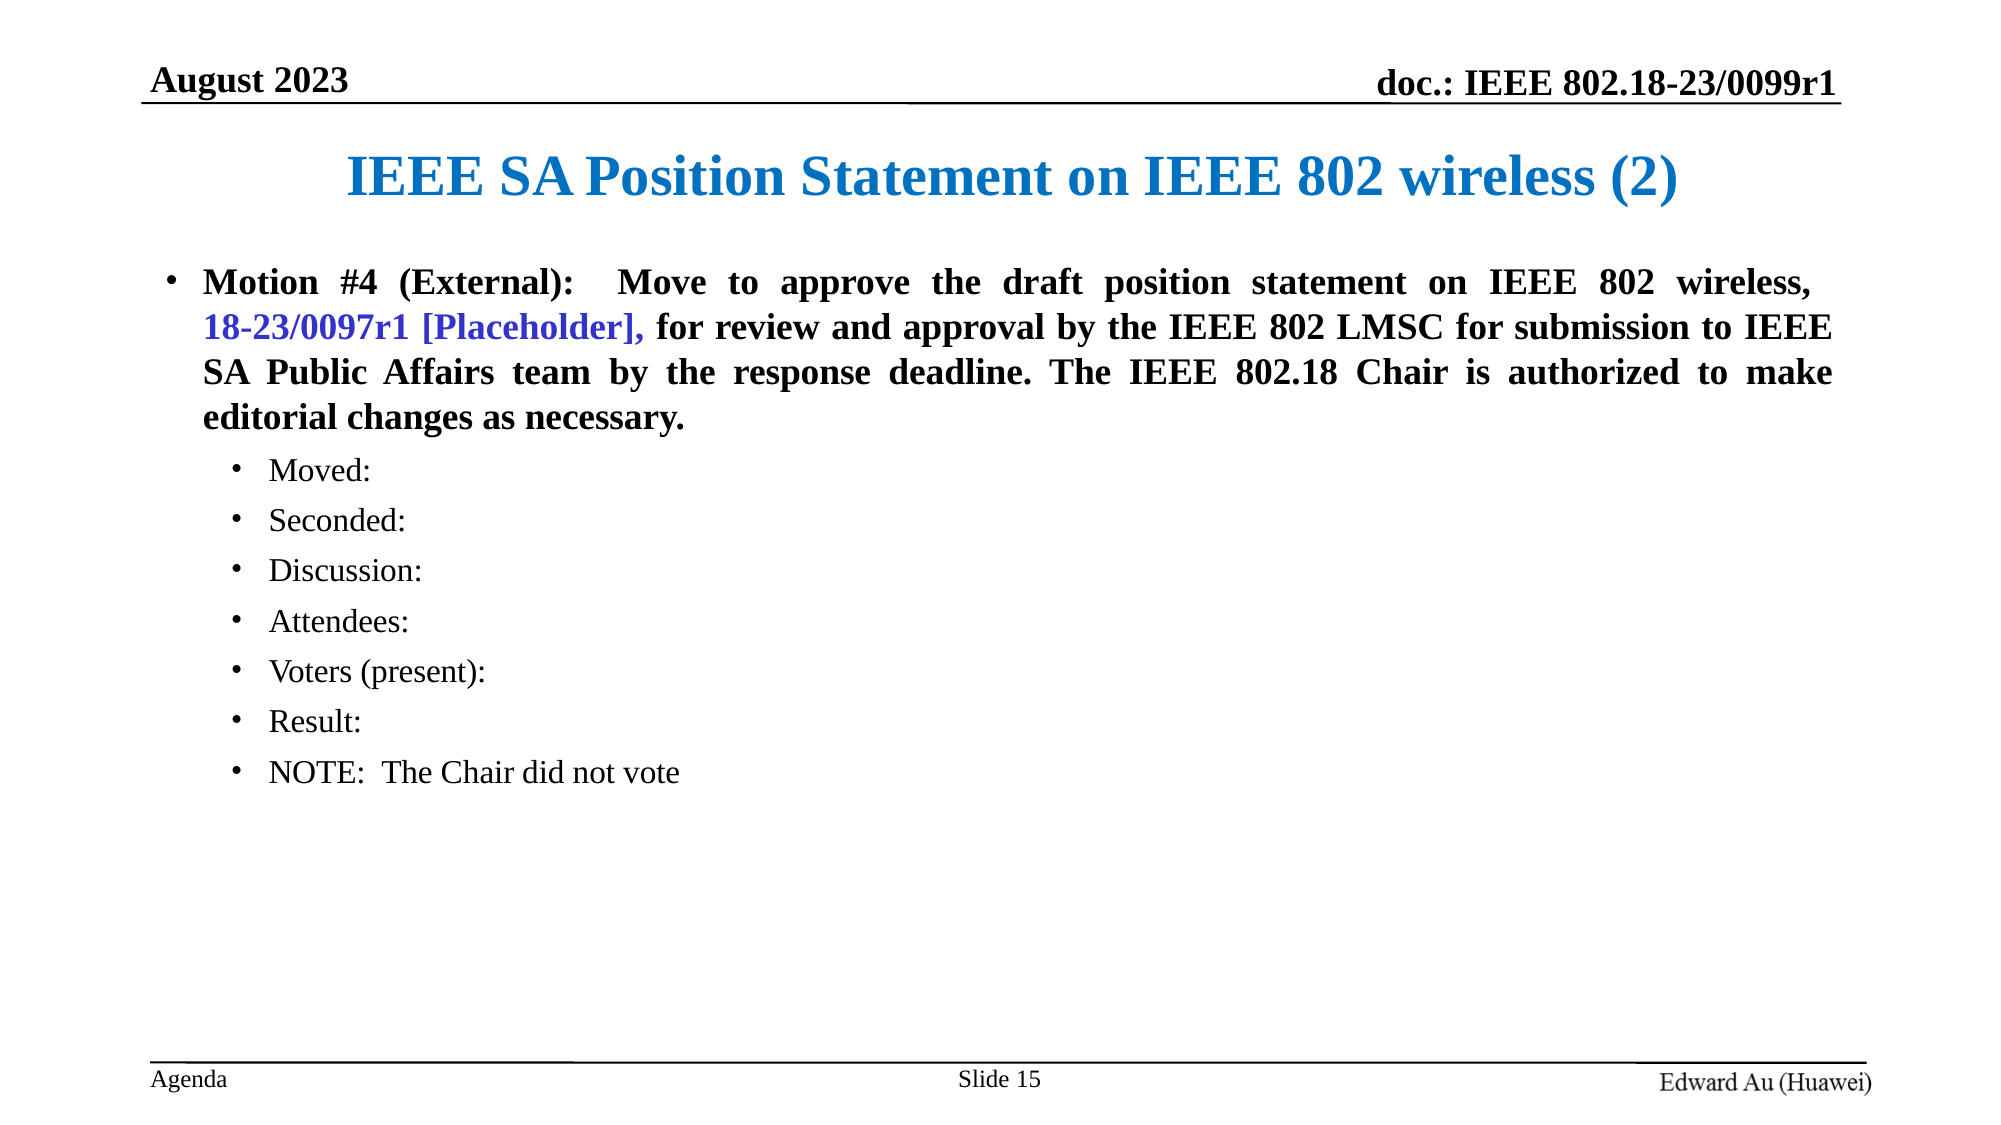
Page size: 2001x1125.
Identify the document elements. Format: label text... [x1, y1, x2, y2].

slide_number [149, 54, 651, 101]
slide_number Slide 15 [933, 1061, 1067, 1123]
list Motion #4 (External): Move to approve the draft position statement on IEEE 802 wireless, 18-23/0097r1 [Placeholder], for review and approval by the IEEE 802 LMSC for submission to IEEE SA Public Affairs team by the response deadline. The IEEE 802.18 Chair is authorized to make editorial changes as necessary. Moved: Seconded: Discussion: Attendees: Voters (present): Result: NOTE: The Chair did not vote [149, 249, 1869, 925]
title IEEE SA Position Statement on IEEE 802 wireless (2) [162, 99, 1864, 246]
picture [1174, 1058, 1887, 1113]
